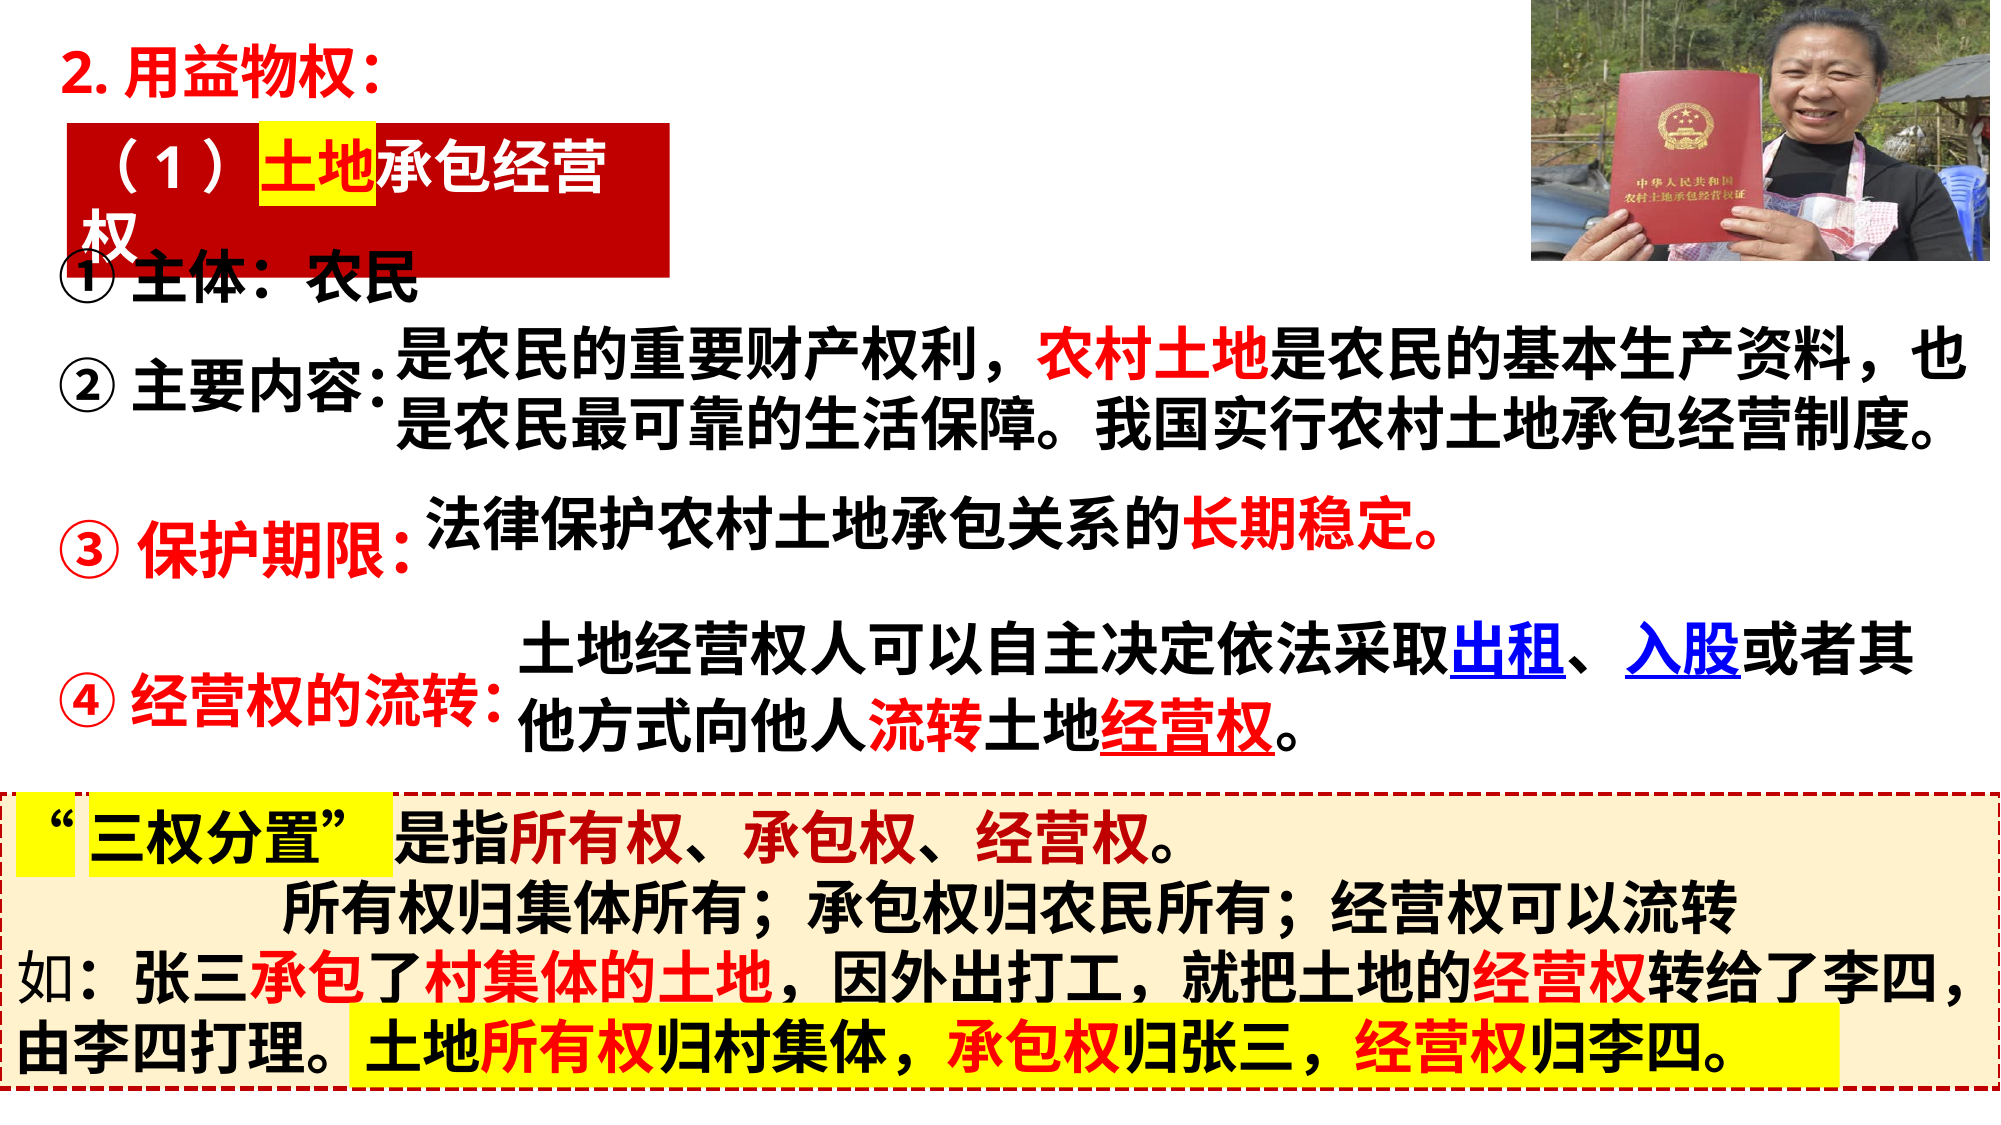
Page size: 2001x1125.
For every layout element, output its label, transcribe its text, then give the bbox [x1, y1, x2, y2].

text_box 土地经营权人可以自主决定依法采取出租、入股或者其他方式向他人流转土地经营权。 [503, 597, 1959, 767]
picture [1531, 0, 1990, 261]
text_box 法律保护农村土地承包关系的长期稳定。 [409, 479, 1518, 565]
text_box 是农民的重要财产权利，农村土地是农民的基本生产资料，也是农民最可靠的生活保障。我国实行农村土地承包经营制度。 [381, 309, 2000, 465]
text_box 2.用益物权： [45, 27, 868, 113]
text_box ②主要内容： [43, 342, 381, 427]
text_box ④经营权的流转： [43, 656, 503, 742]
text_box 土地所有权归村集体，承包权归张三，经营权归李四。 [349, 1002, 1840, 1088]
text_box [35, 37, 1959, 794]
text_box （1）土地承包经营权 [66, 123, 670, 278]
text_box “三权分置” 是指所有权、承包权、经营权。 所有权归集体所有；承包权归农民所有；经营权可以流转 如：张三承包了村集体的土地，因外出打工，就把土地的经营权转给了李四，由李四打理。 [0, 794, 2000, 1089]
text_box ①主体：农民 [43, 232, 438, 318]
text_box ③保护期限： [43, 503, 481, 594]
text_box [35, 1089, 1959, 1093]
